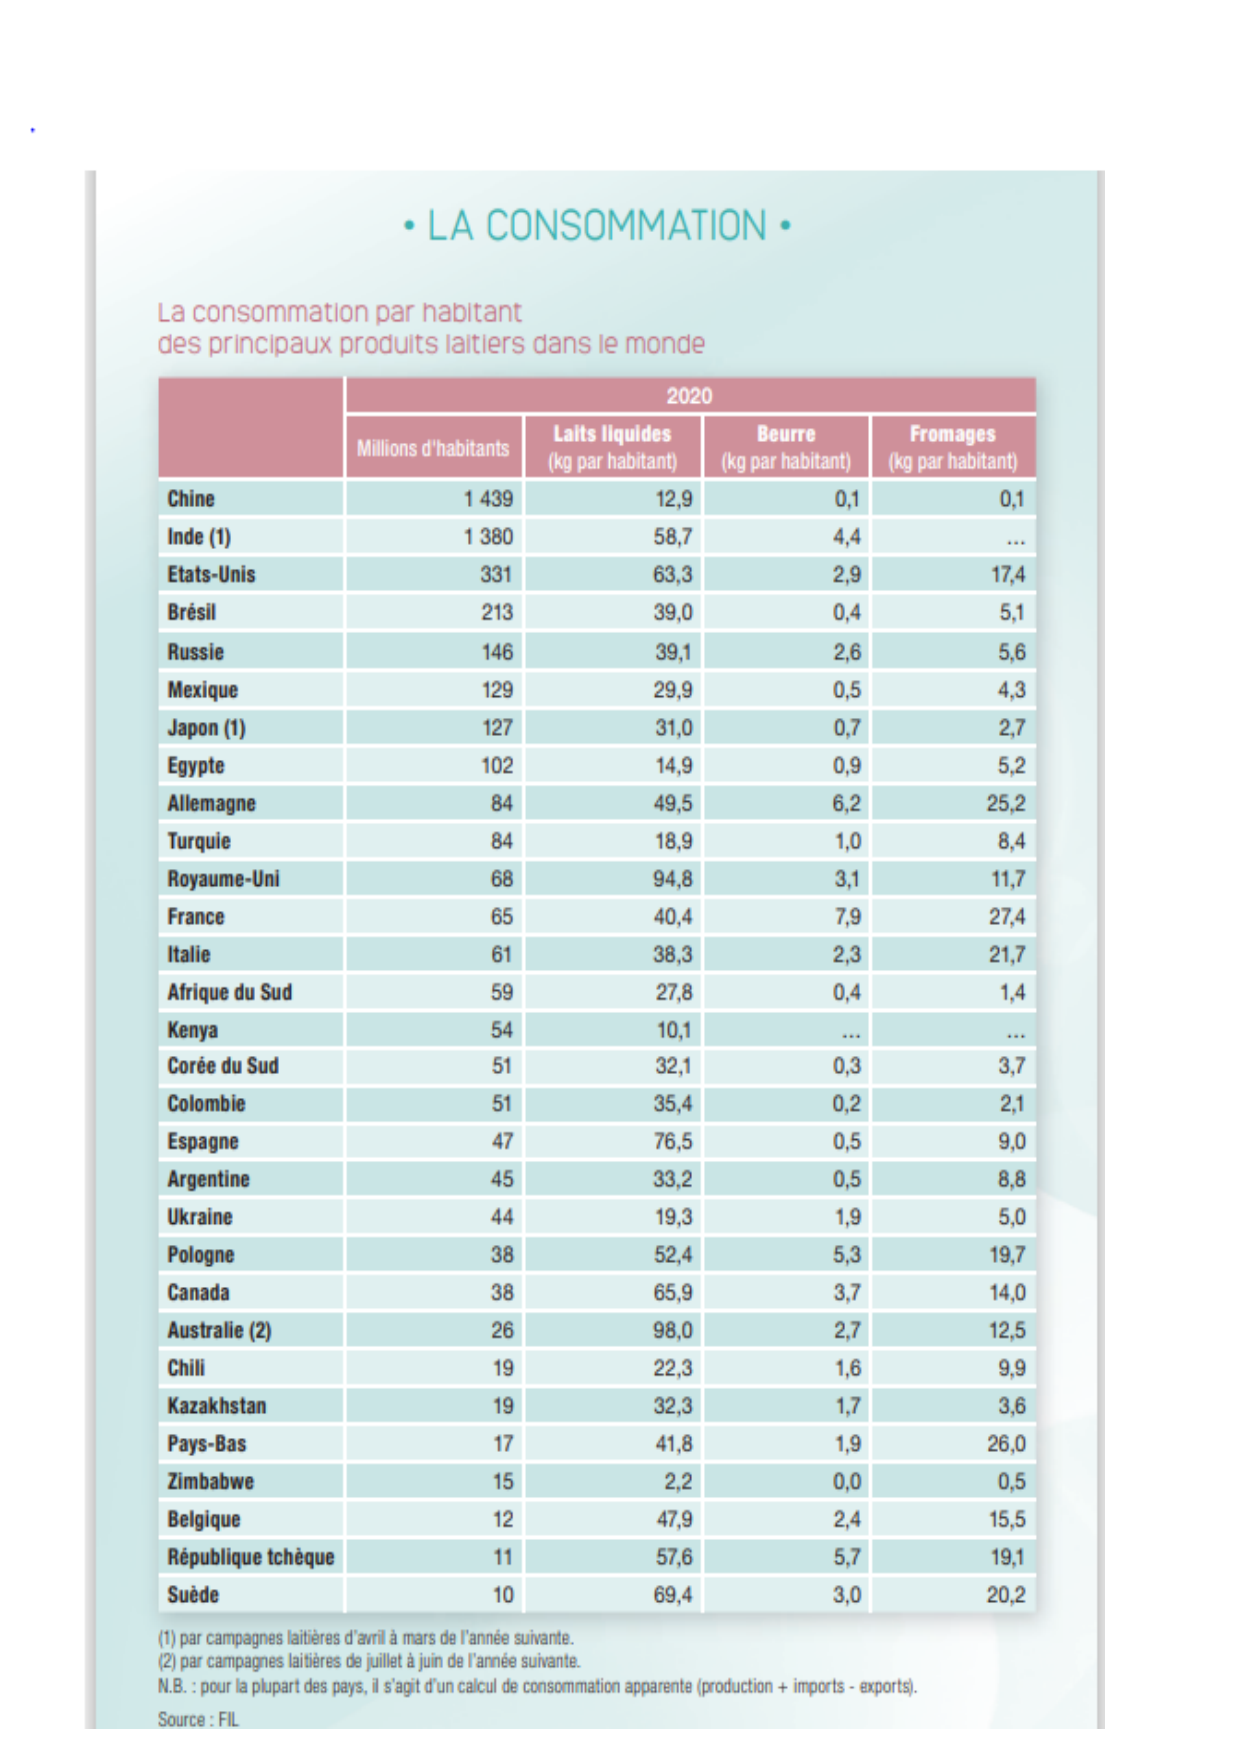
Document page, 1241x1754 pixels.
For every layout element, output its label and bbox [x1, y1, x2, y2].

picture [29, 127, 1105, 1730]
